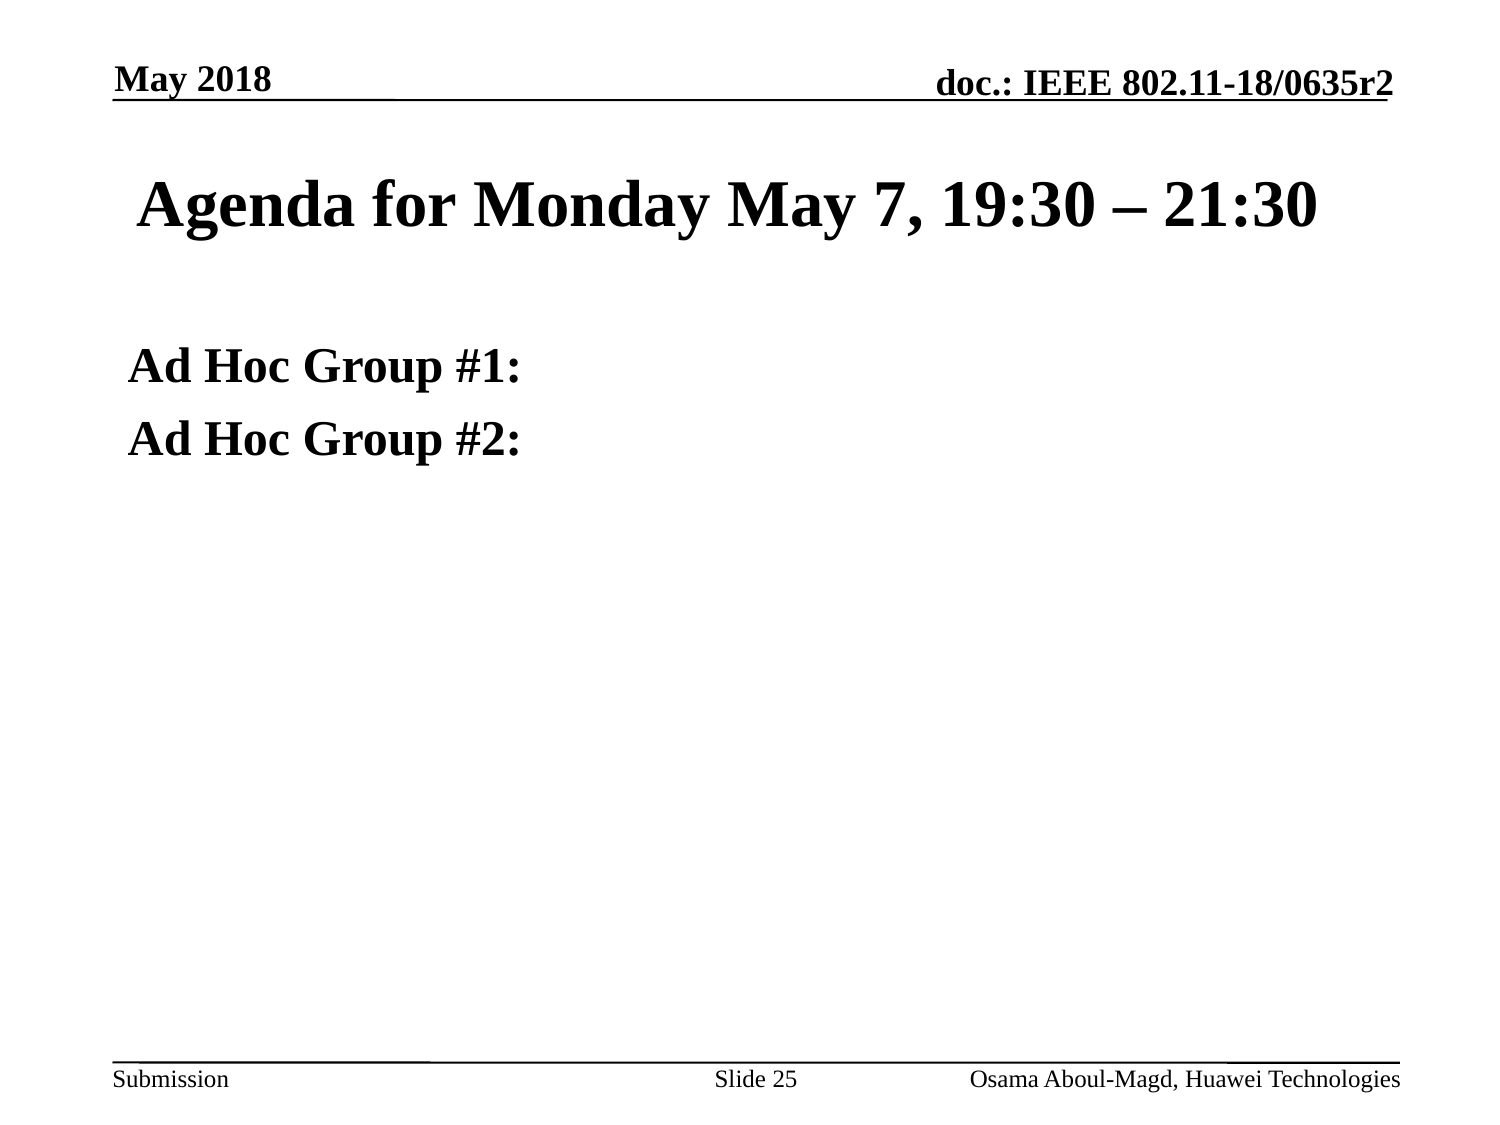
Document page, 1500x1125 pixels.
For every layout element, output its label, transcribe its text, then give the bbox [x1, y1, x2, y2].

footer Osama Aboul-Magd, Huawei Technologies [878, 1061, 1402, 1093]
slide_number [114, 54, 423, 100]
list Ad Hoc Group #1: Ad Hoc Group #2: [112, 324, 1388, 1000]
slide_number Slide 25 [712, 1061, 800, 1123]
title Agenda for Monday May 7, 19:30 – 21:30 [87, 112, 1388, 288]
